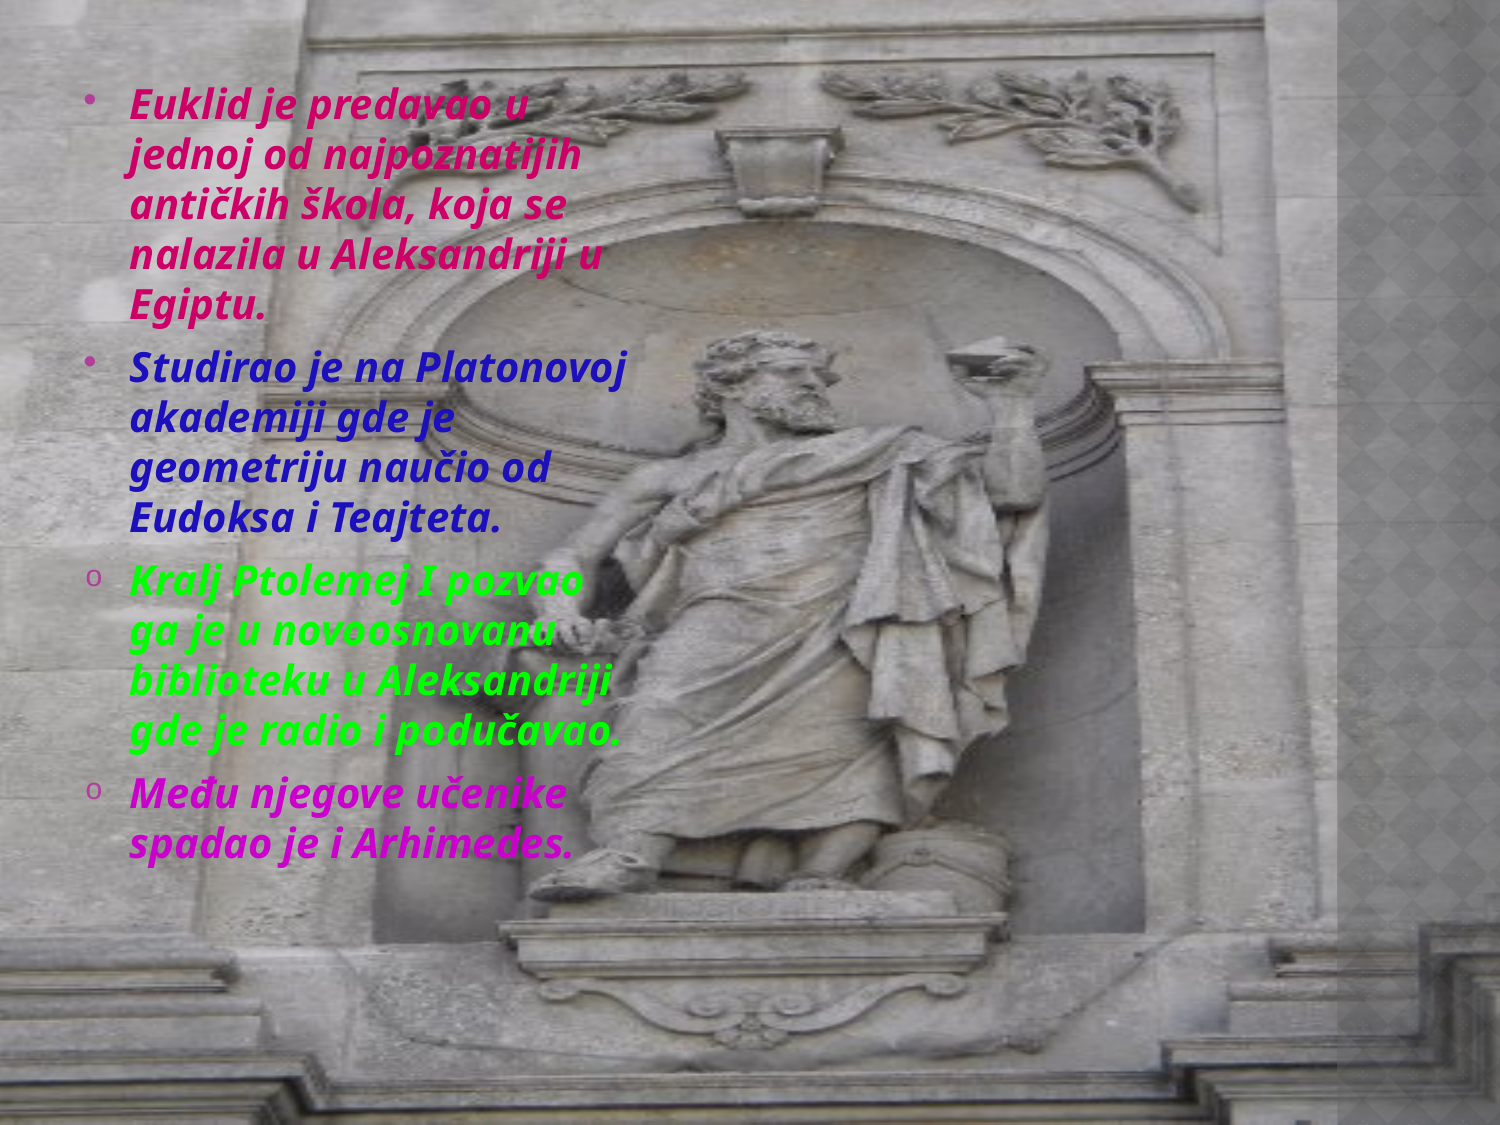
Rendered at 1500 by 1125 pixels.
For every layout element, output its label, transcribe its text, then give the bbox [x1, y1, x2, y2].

picture [0, 0, 1500, 1125]
list Euklid je predavao u jednoj od najpoznatijih antičkih škola, koja se nalazila u Aleksandriji u Egiptu. Studirao je na Platonovoj akademiji gde je geometriju naučio od Eudoksa i Teajteta. Kralj Ptolemej I pozvao ga je u novoosnovanu biblioteku u Aleksandriji gde je radio i podučavao. Među njegove učenike spadao je i Arhimedes. [70, 70, 657, 1125]
